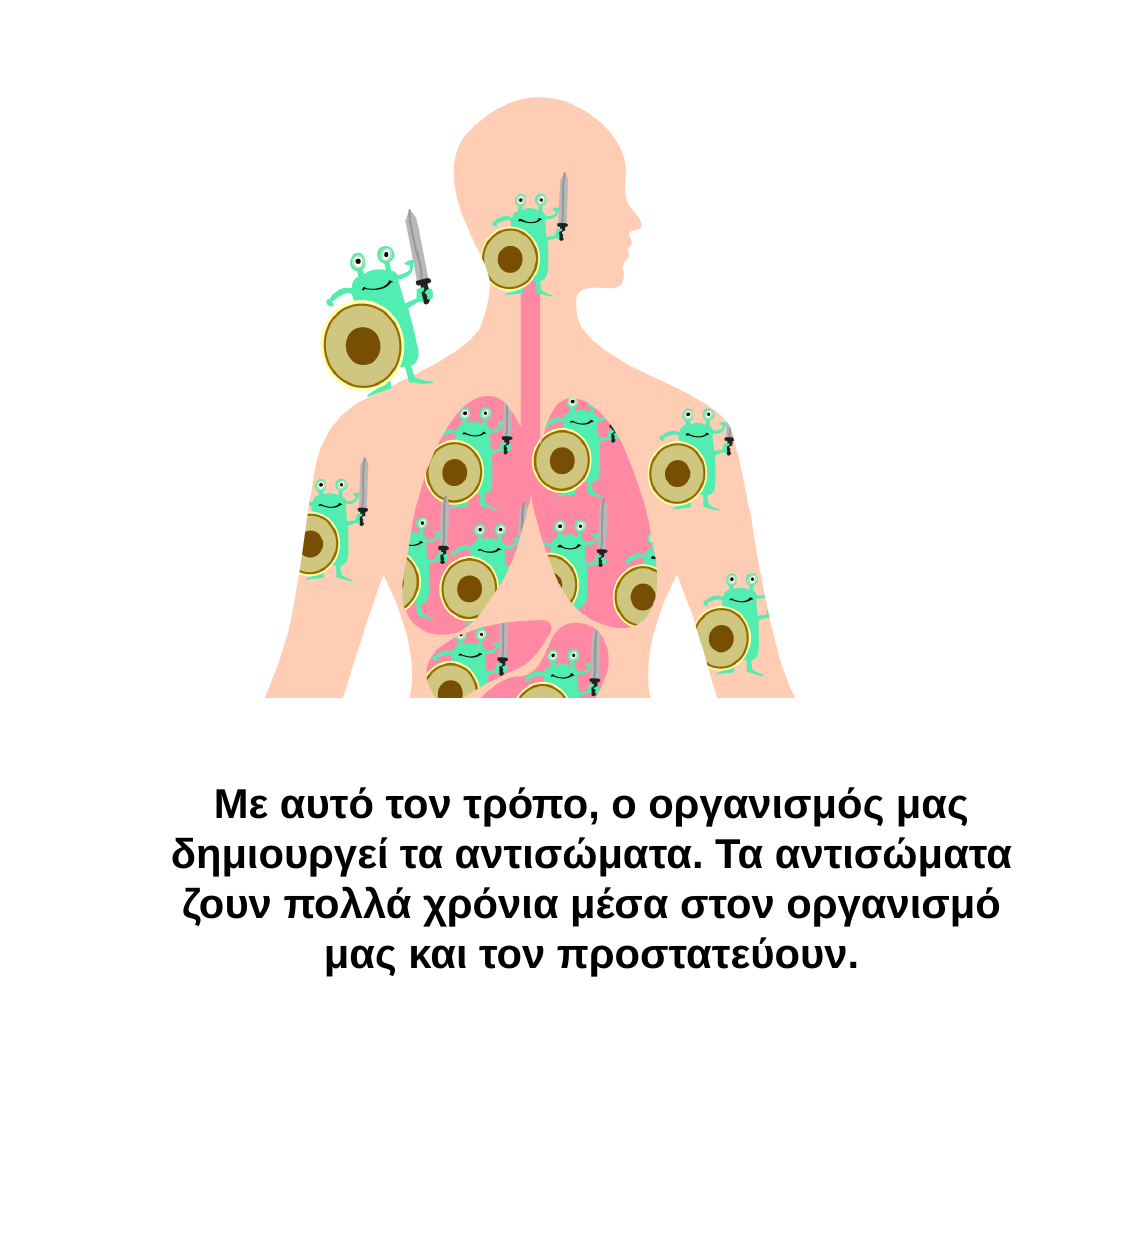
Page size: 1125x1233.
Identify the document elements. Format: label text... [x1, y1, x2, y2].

list Με αυτό τον τρόπο, ο οργανισμός μας δημιουργεί τα αντισώματα. Τα αντισώματα ζουν πολλά χρόνια μέσα στον οργανισμό μας και τον προστατεύουν. [124, 769, 1031, 1116]
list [85, 81, 1010, 698]
